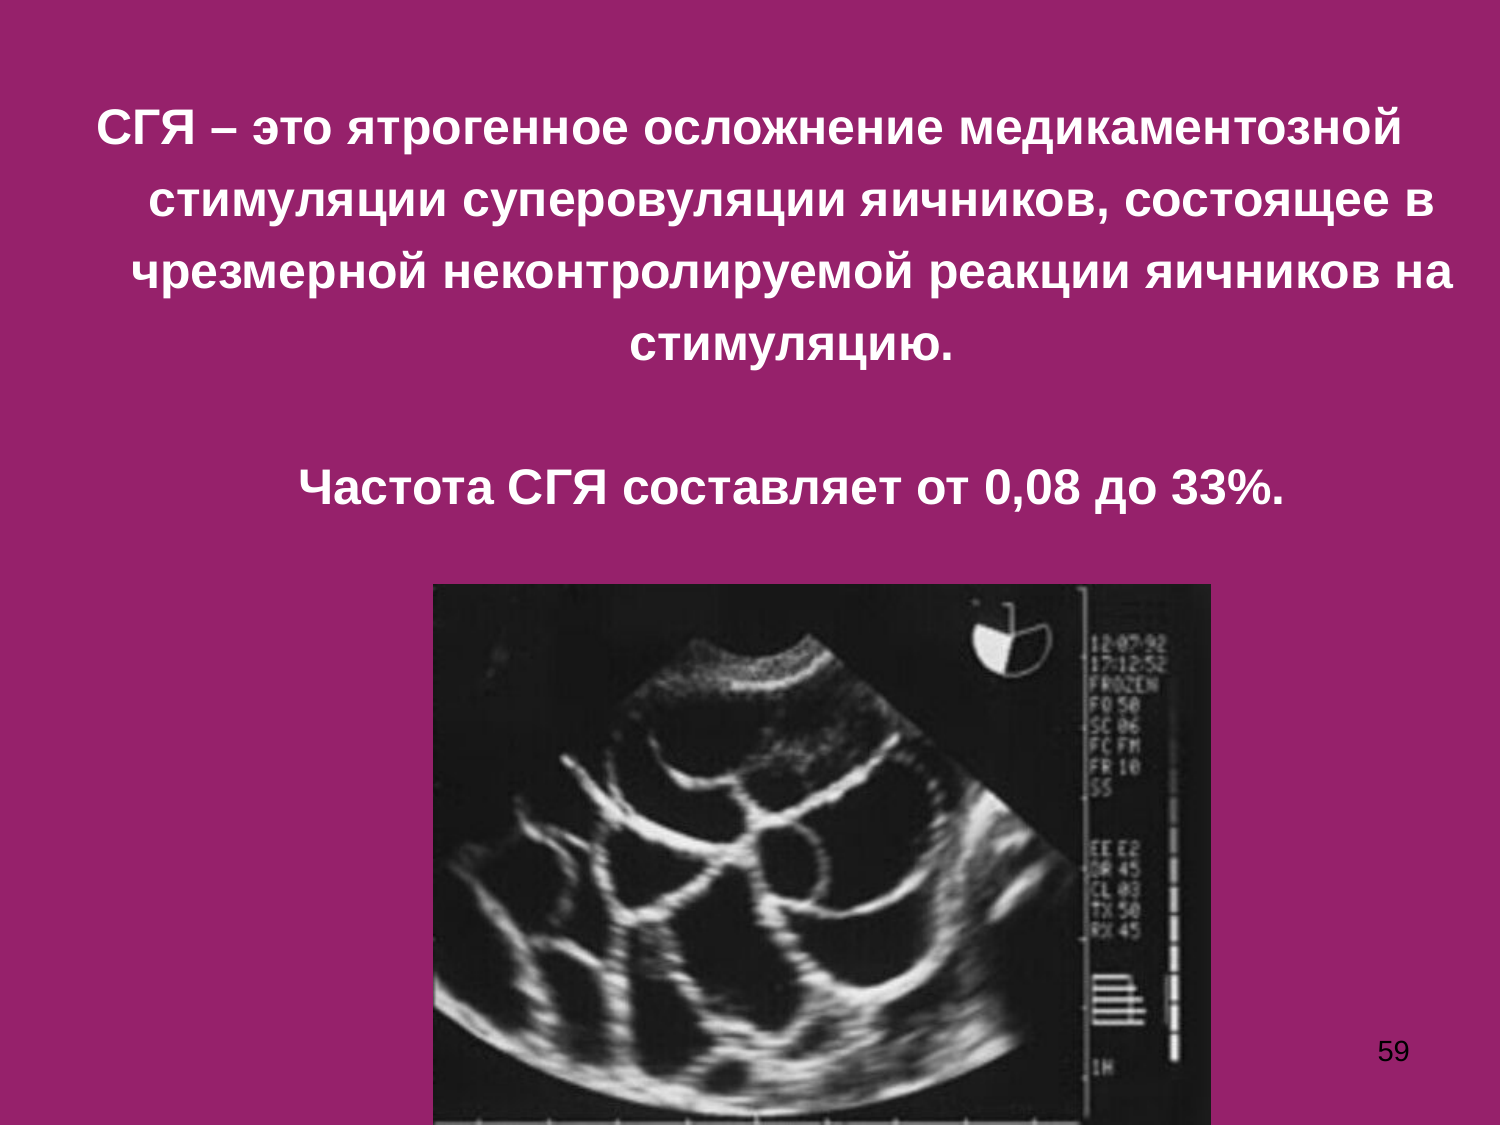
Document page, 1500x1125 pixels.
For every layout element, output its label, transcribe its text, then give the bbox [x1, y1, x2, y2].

title СГЯ – это ятрогенное осложнение медикаментозной стимуляции суперовуляции яичников, состоящее в чрезмерной неконтролируемой реакции яичников на стимуляцию. Частота СГЯ составляет от 0,08 до 33%. [0, 0, 1500, 598]
slide_number 59 [1216, 1024, 1425, 1103]
picture [433, 584, 1211, 1125]
